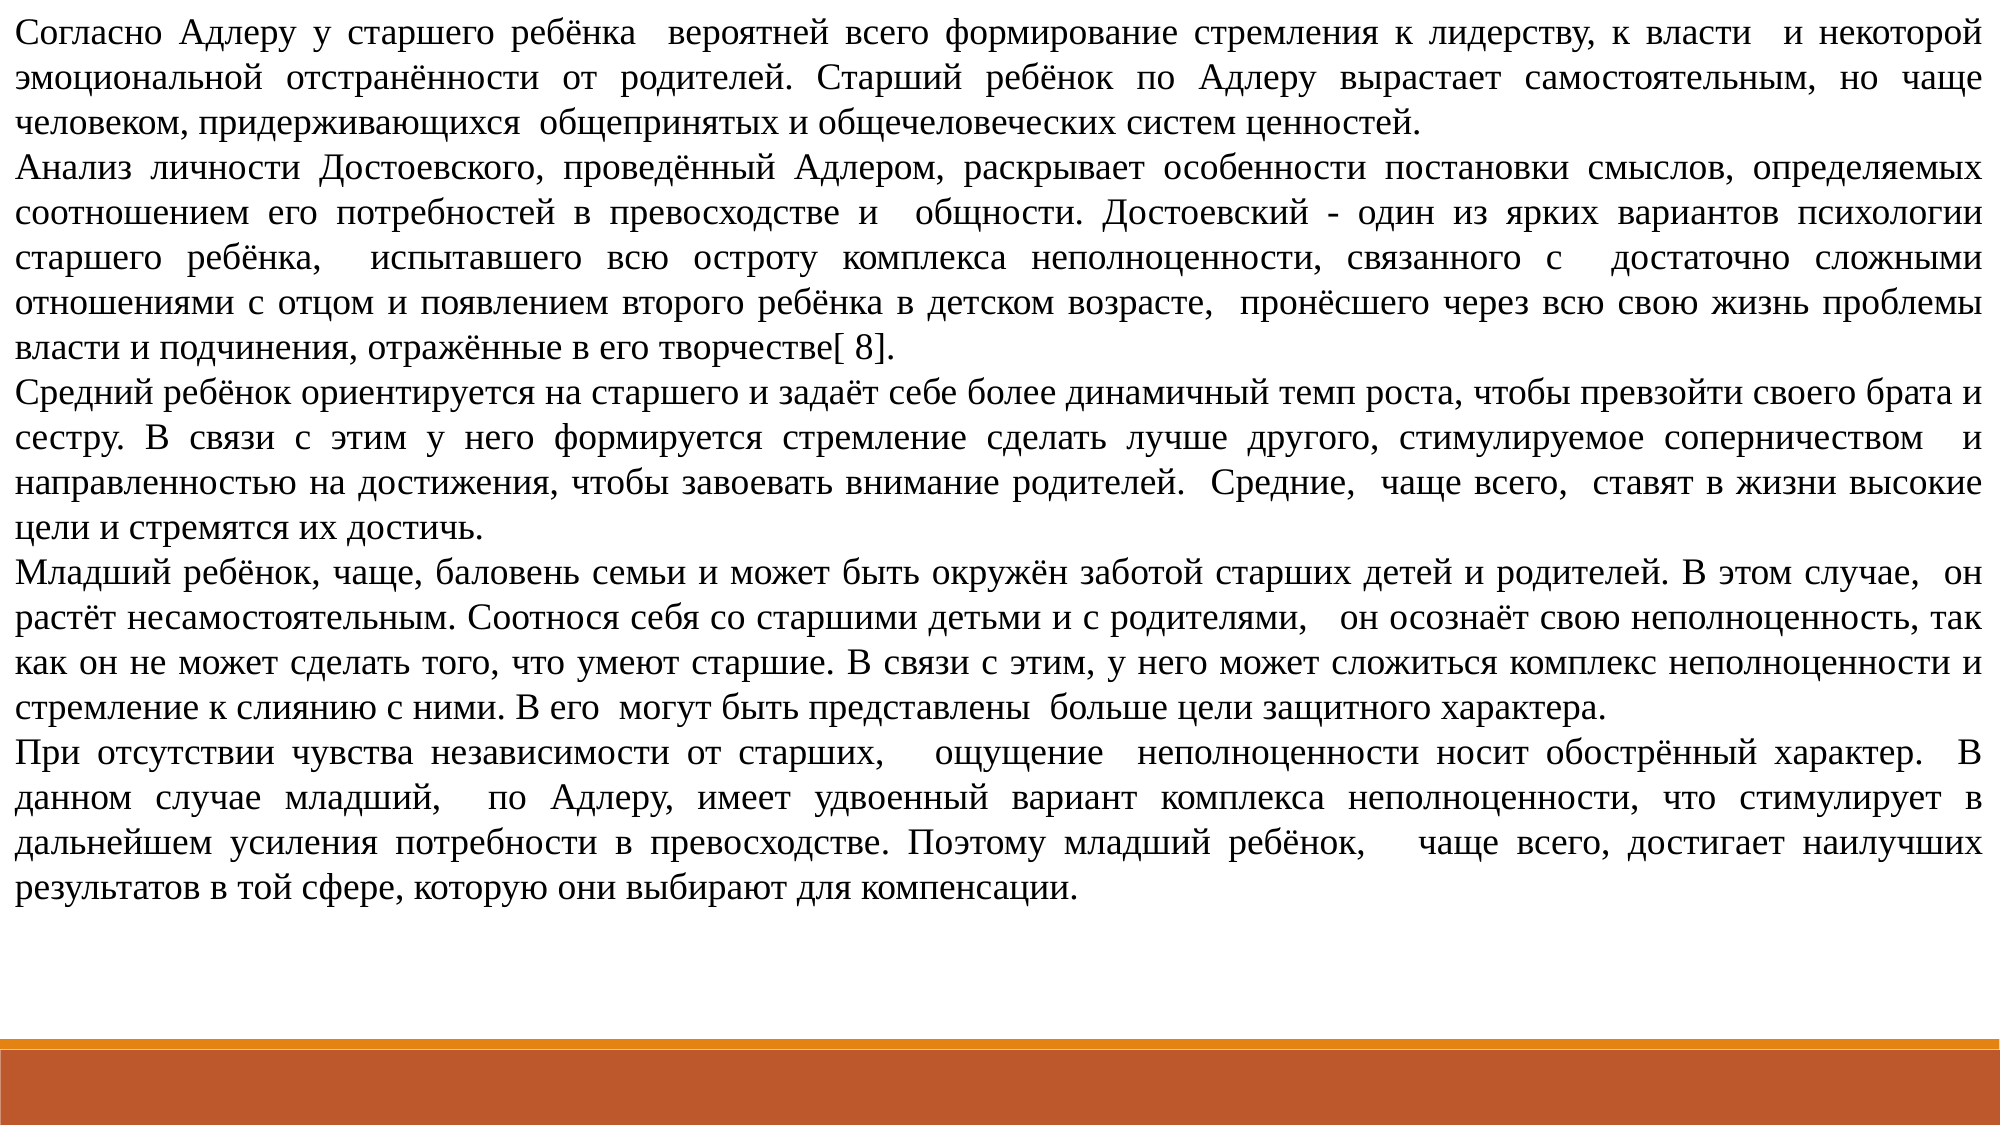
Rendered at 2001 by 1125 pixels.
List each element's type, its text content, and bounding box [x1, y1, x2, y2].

text_box Согласно Адлеру у старшего ребёнка вероятней всего формирование стремления к лидерству, к власти и некоторой эмоциональной отстранённости от родителей. Старший ребёнок по Адлеру вырастает самостоятельным, но чаще человеком, придерживающихся общепринятых и общечеловеческих систем ценностей. Анализ личности Достоевского, проведённый Адлером, раскрывает особенности постановки смыслов, определяемых соотношением его потребностей в превосходстве и общности. Достоевский - один из ярких вариантов психологии старшего ребёнка, испытавшего всю остроту комплекса неполноценности, связанного с достаточно сложными отношениями с отцом и появлением второго ребёнка в детском возрасте, пронёсшего через всю свою жизнь проблемы власти и подчинения, отражённые в его творчестве[ 8]. Средний ребёнок ориентируется на старшего и задаёт себе более динамичный темп роста, чтобы превзойти своего брата и сестру. В связи с этим у него формируется стремление сделать лучше другого, стимулируемое соперничеством и направленностью на достижения, чтобы завоевать внимание родителей. Средние, чаще всего, ставят в жизни высокие цели и стремятся их достичь. Младший ребёнок, чаще, баловень семьи и может быть окружён заботой старших детей и родителей. В этом случае, он растёт несамостоятельным. Соотнося себя со старшими детьми и с родителями, он осознаёт свою неполноценность, так как он не может сделать того, что умеют старшие. В связи с этим, у него может сложиться комплекс неполноценности и стремление к слиянию с ними. В его могут быть представлены больше цели защитного характера. При отсутствии чувства независимости от старших, ощущение неполноценности носит обострённый характер. В данном случае младший, по Адлеру, имеет удвоенный вариант комплекса неполноценности, что стимулирует в дальнейшем усиления потребности в превосходстве. Поэтому младший ребёнок, чаще всего, достигает наилучших результатов в той сфере, которую они выбирают для компенсации. [0, 0, 2000, 915]
